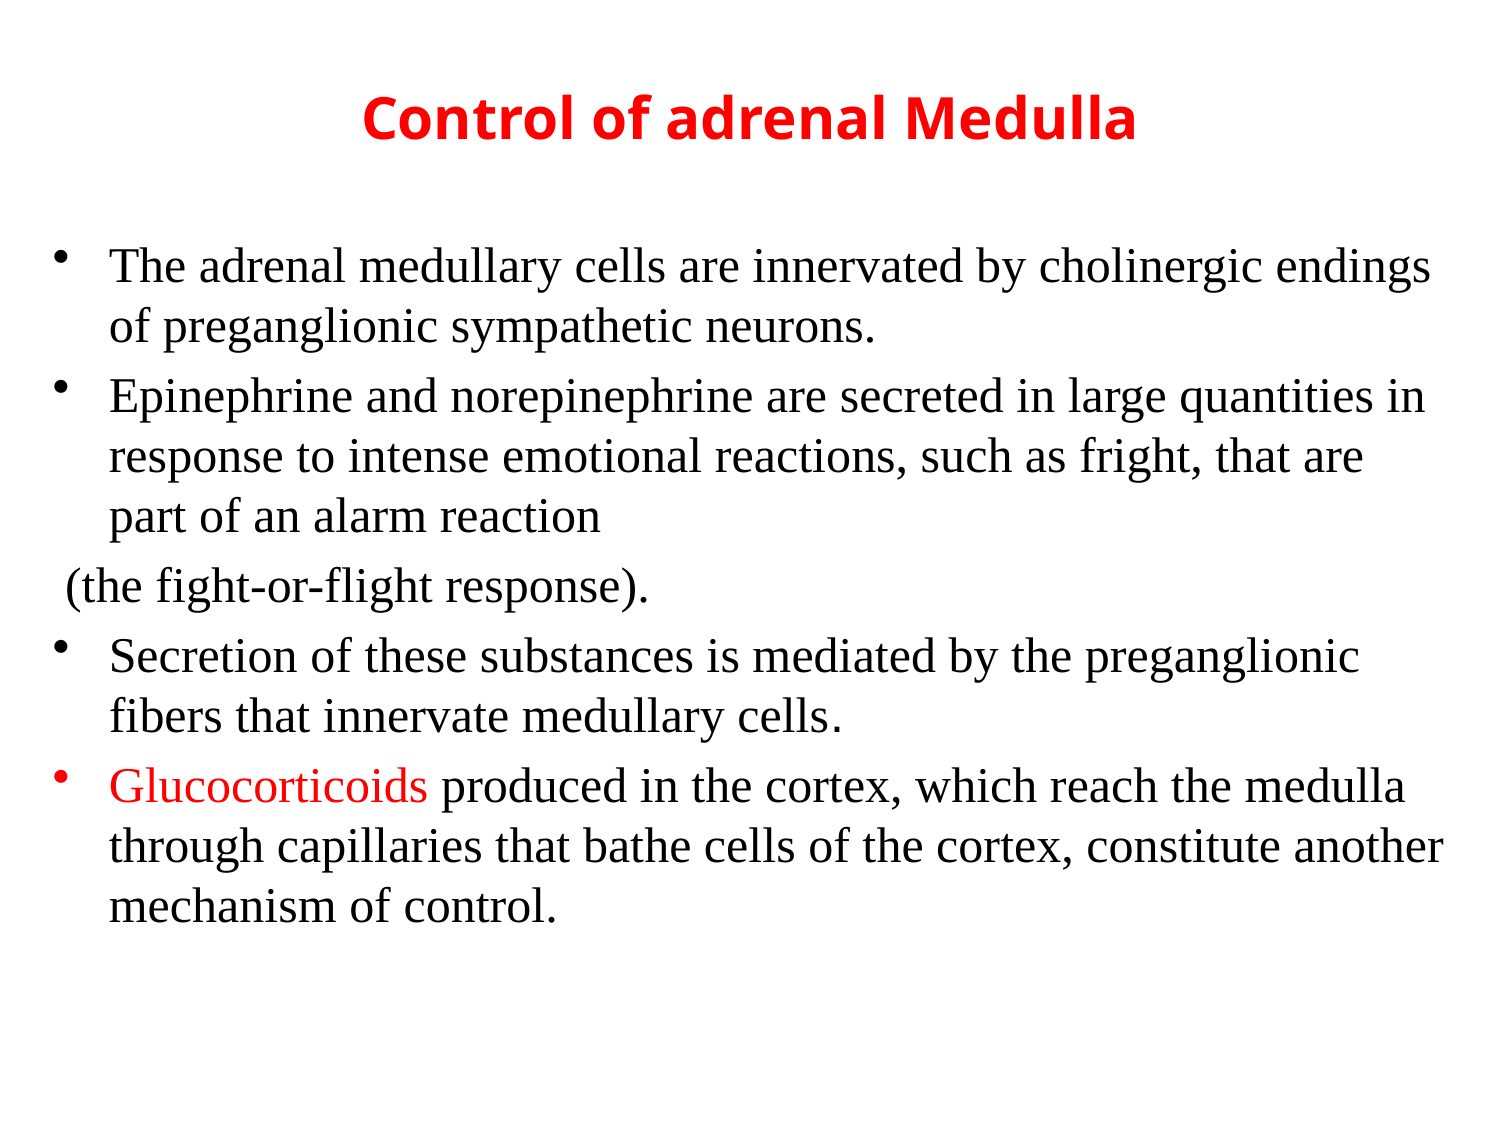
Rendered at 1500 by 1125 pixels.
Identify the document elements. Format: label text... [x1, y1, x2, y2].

title Control of adrenal Medulla [75, 45, 1425, 188]
list The adrenal medullary cells are innervated by cholinergic endings of preganglionic sympathetic neurons. Epinephrine and norepinephrine are secreted in large quantities in response to intense emotional reactions, such as fright, that are part of an alarm reaction (the fight-or-flight response). Secretion of these substances is mediated by the preganglionic fibers that innervate medullary cells. Glucocorticoids produced in the cortex, which reach the medulla through capillaries that bathe cells of the cortex, constitute another mechanism of control. [37, 224, 1463, 968]
